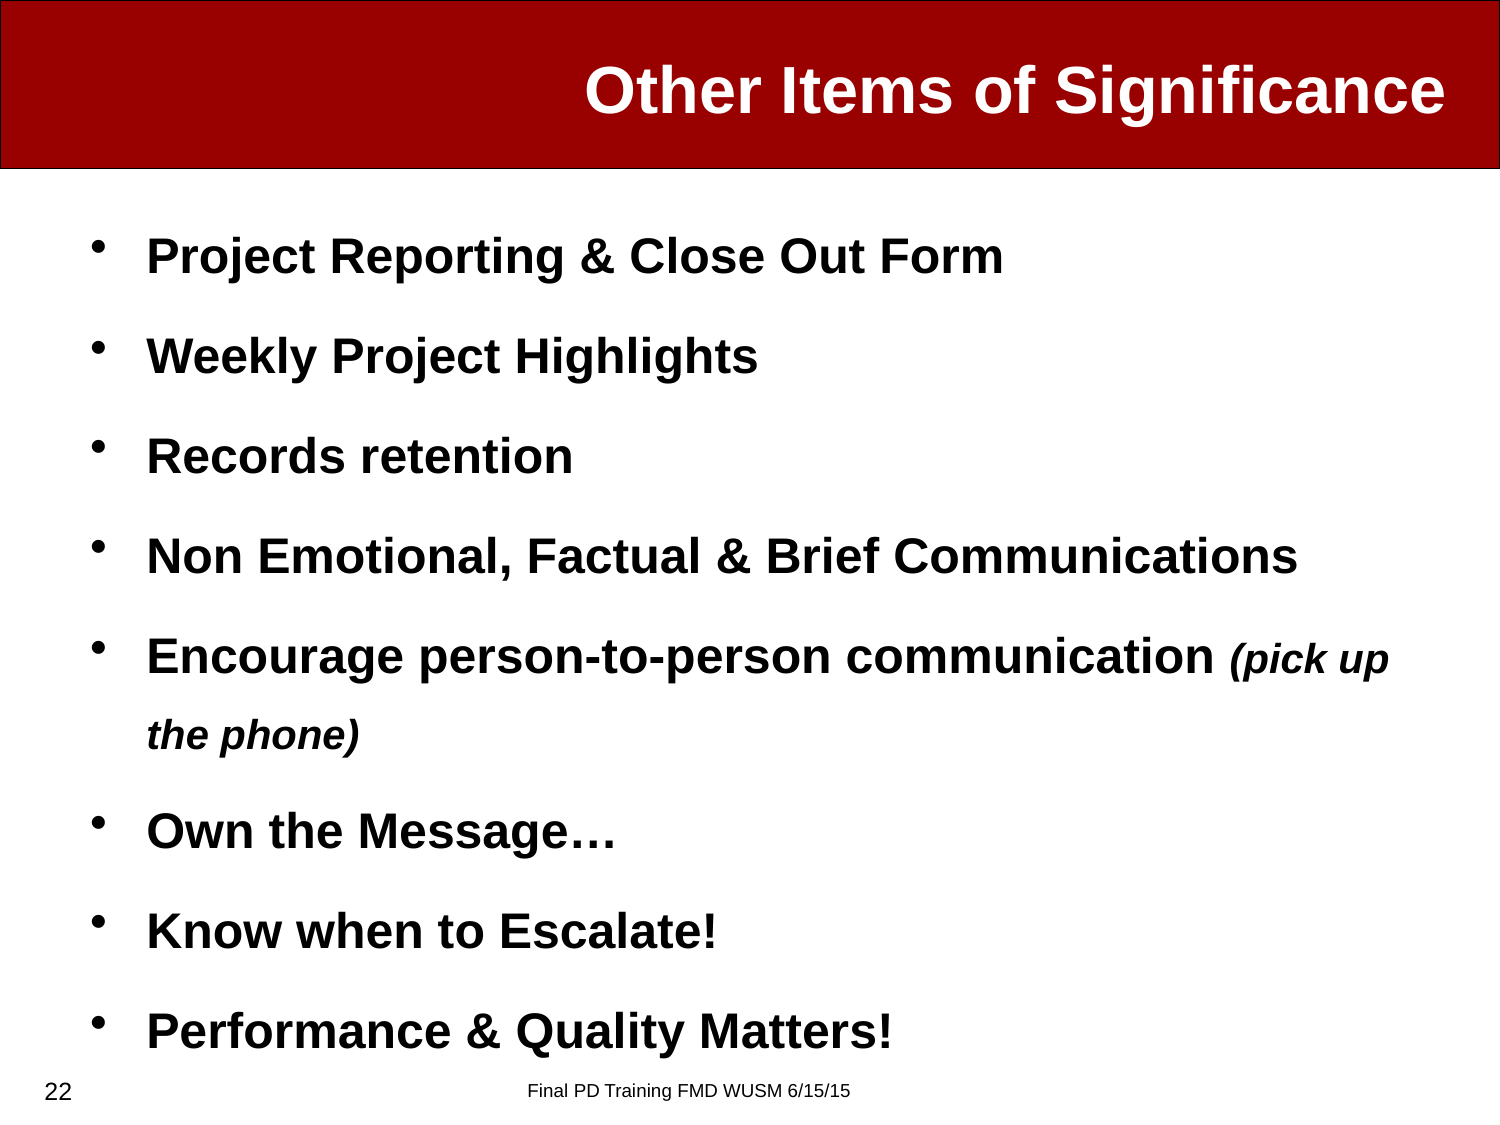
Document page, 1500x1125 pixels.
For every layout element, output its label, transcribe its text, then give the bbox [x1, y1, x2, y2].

slide_number 22 [29, 1067, 162, 1113]
list Project Reporting & Close Out Form Weekly Project Highlights Records retention Non Emotional, Factual & Brief Communications Encourage person-to-person communication (pick up the phone) Own the Message… Know when to Escalate! Performance & Quality Matters! [74, 185, 1431, 1089]
footer Final PD Training FMD WUSM 6/15/15 [512, 1070, 1132, 1109]
title Other Items of Significance [37, 38, 1463, 135]
